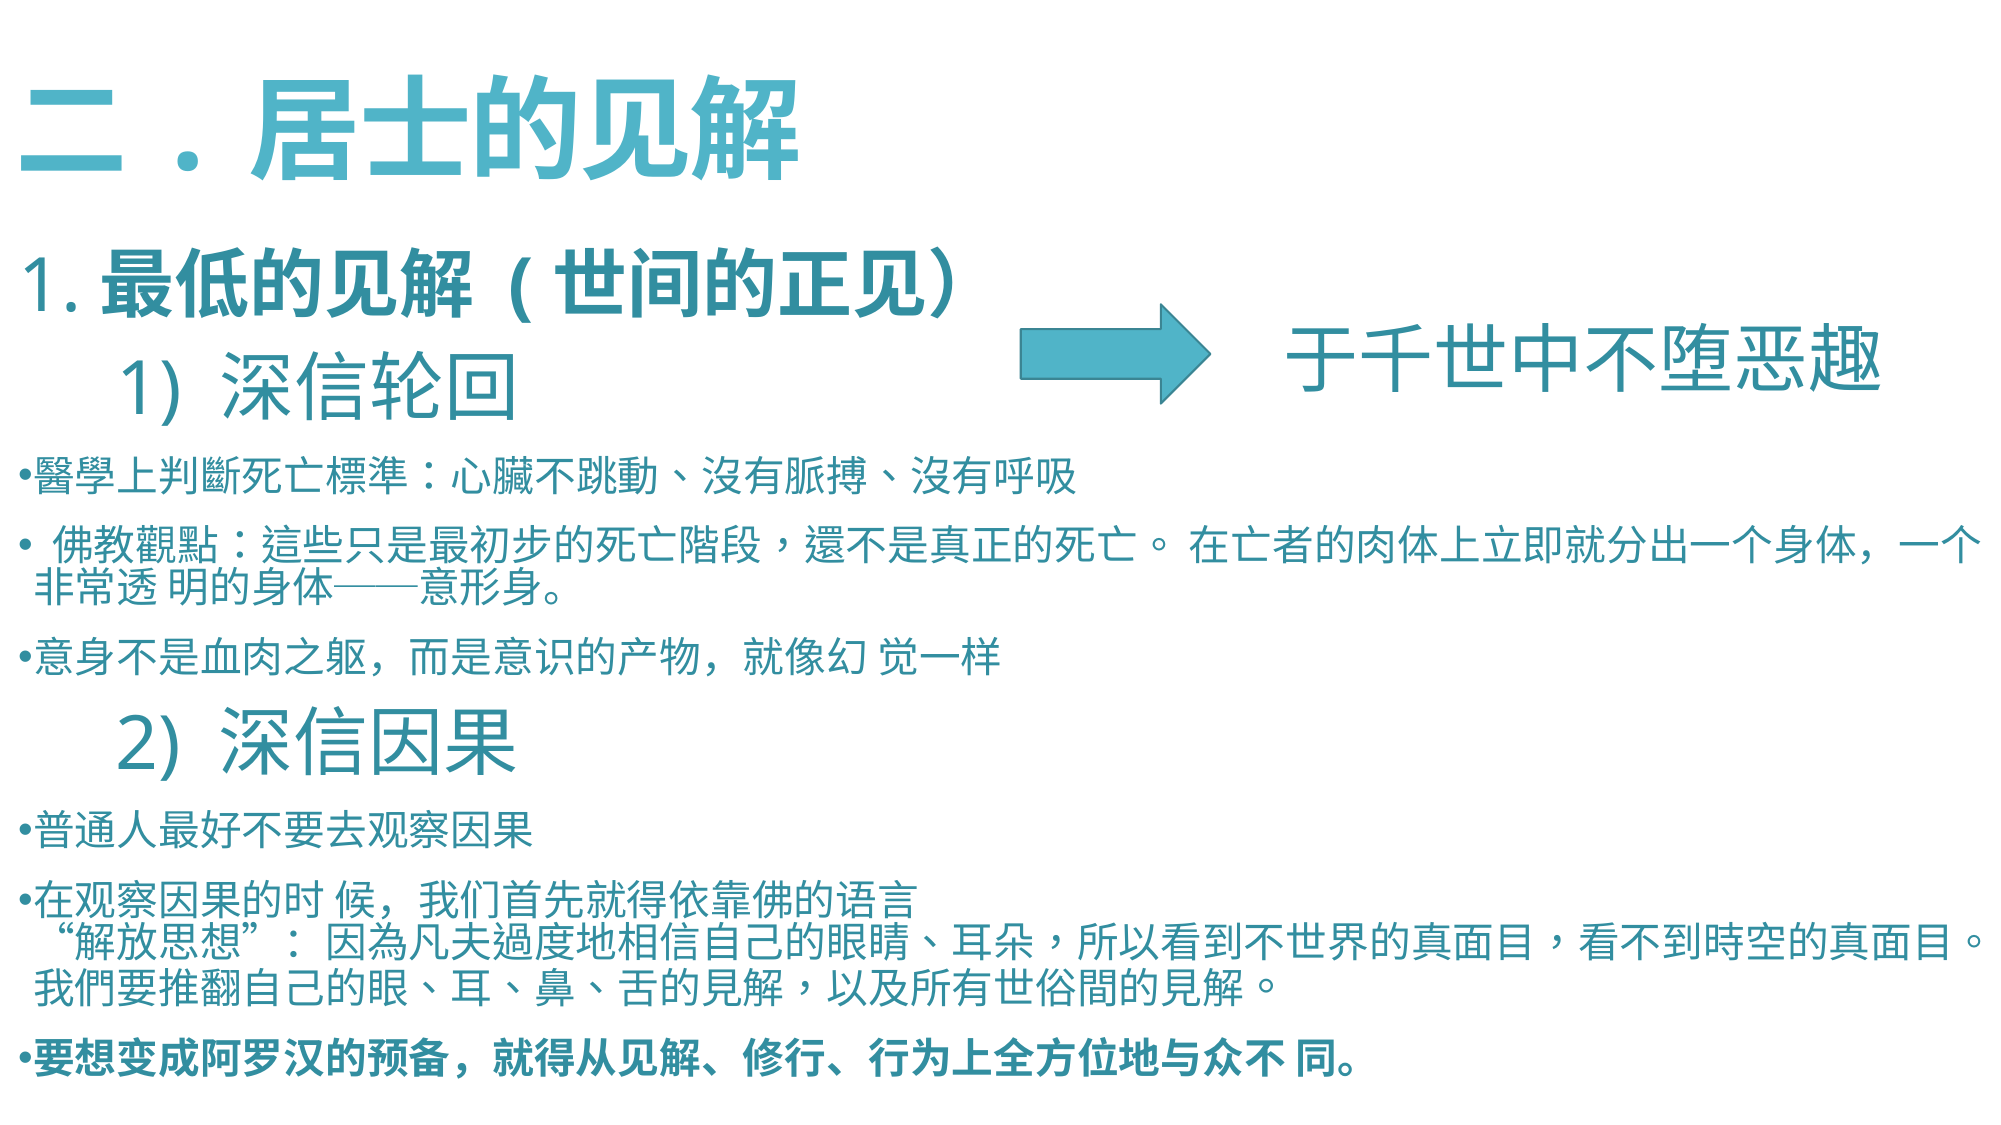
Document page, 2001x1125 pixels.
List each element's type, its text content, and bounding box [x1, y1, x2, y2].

text_box 于千世中不堕恶趣 [1268, 304, 2000, 409]
text_box [1019, 303, 1212, 405]
title 二.居士的见解 [0, 0, 1768, 272]
list 1.最低的见解 (世间的正见） 1) 深信轮回 醫學上判斷死亡標準：心臟不跳動、沒有脈搏、沒有呼吸 佛教觀點：這些只是最初步的死亡階段，還不是真正的死亡。 在亡者的肉体上立即就分出一个身体，一个非常透 明的身体──意形身。 意身不是血肉之躯，而是意识的产物，就像幻 觉一样 2) 深信因果 普通人最好不要去观察因果 在观察因果的时 候，我们首先就得依靠佛的语言 “解放思想”：因為凡夫過度地相信自己的眼睛、耳朵，所以看到不世界的真面目，看不到時空的真面目。我們要推翻自己的眼、耳、鼻、舌的見解，以及所有世俗間的見解。 要想变成阿罗汉的预备，就得从见解、修行、行为上全方位地与众不 同。 [3, 242, 2000, 1125]
